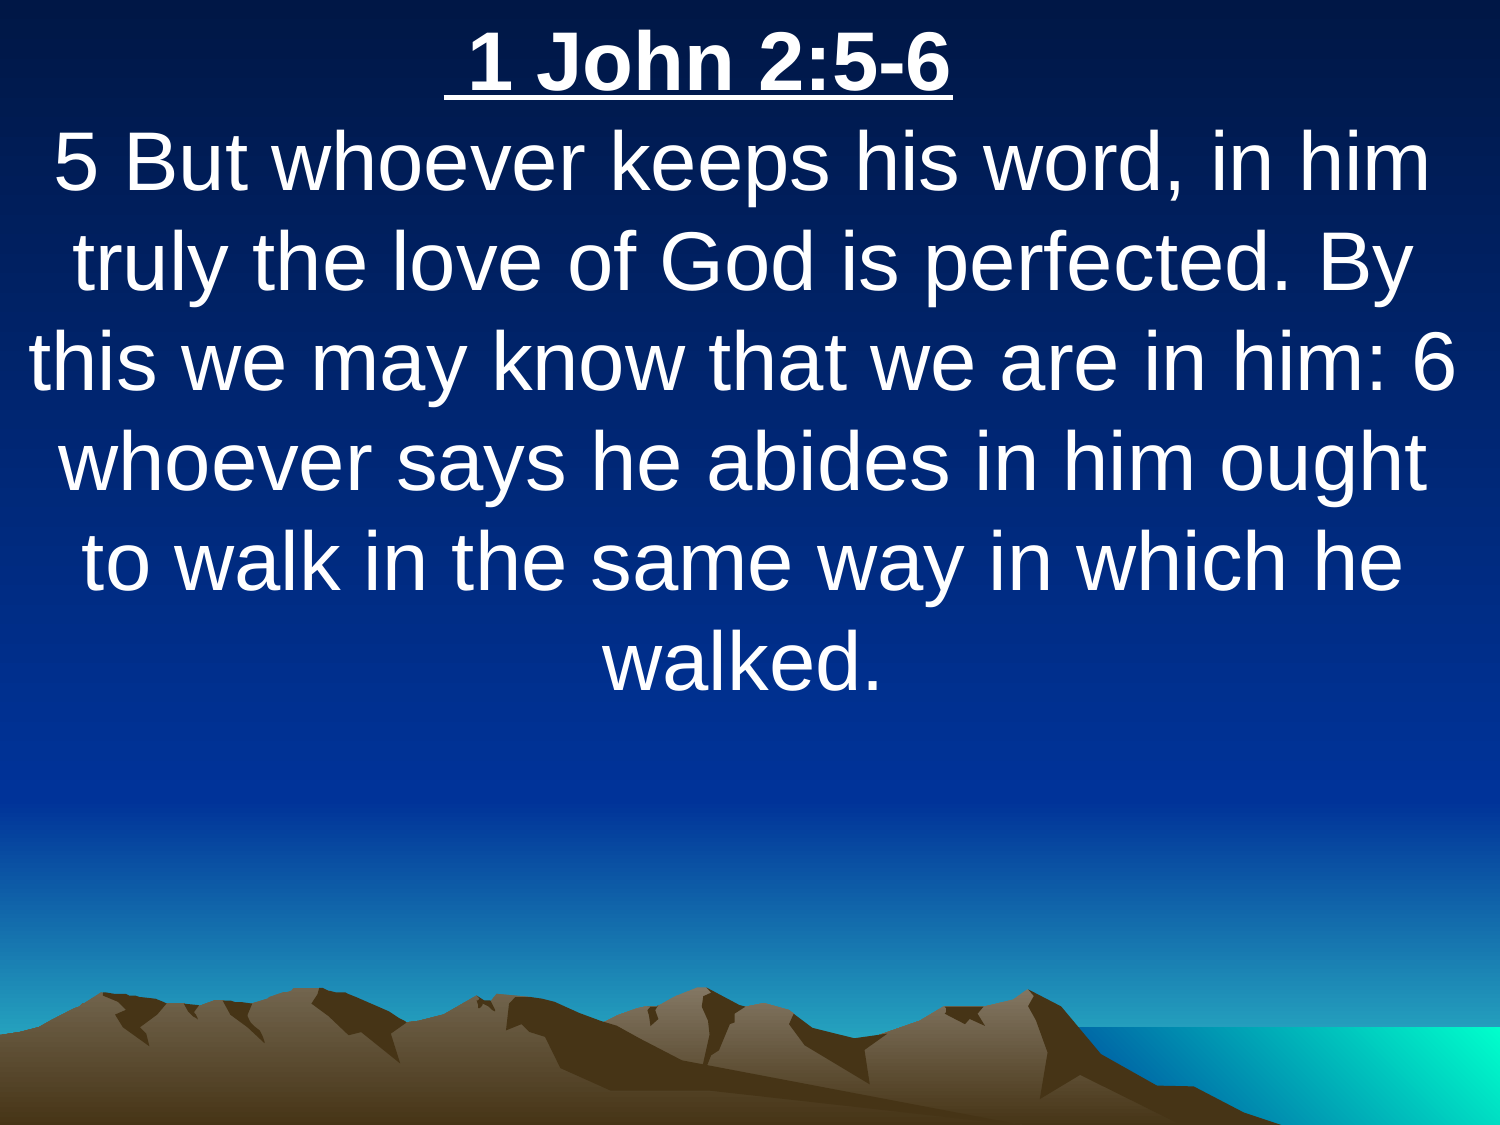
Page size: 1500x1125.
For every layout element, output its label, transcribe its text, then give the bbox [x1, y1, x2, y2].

text_box 1 John 2:5-6 5 But whoever keeps his word, in him truly the love of God is perfected. By this we may know that we are in him: 6 whoever says he abides in him ought to walk in the same way in which he walked. [12, 0, 1475, 915]
